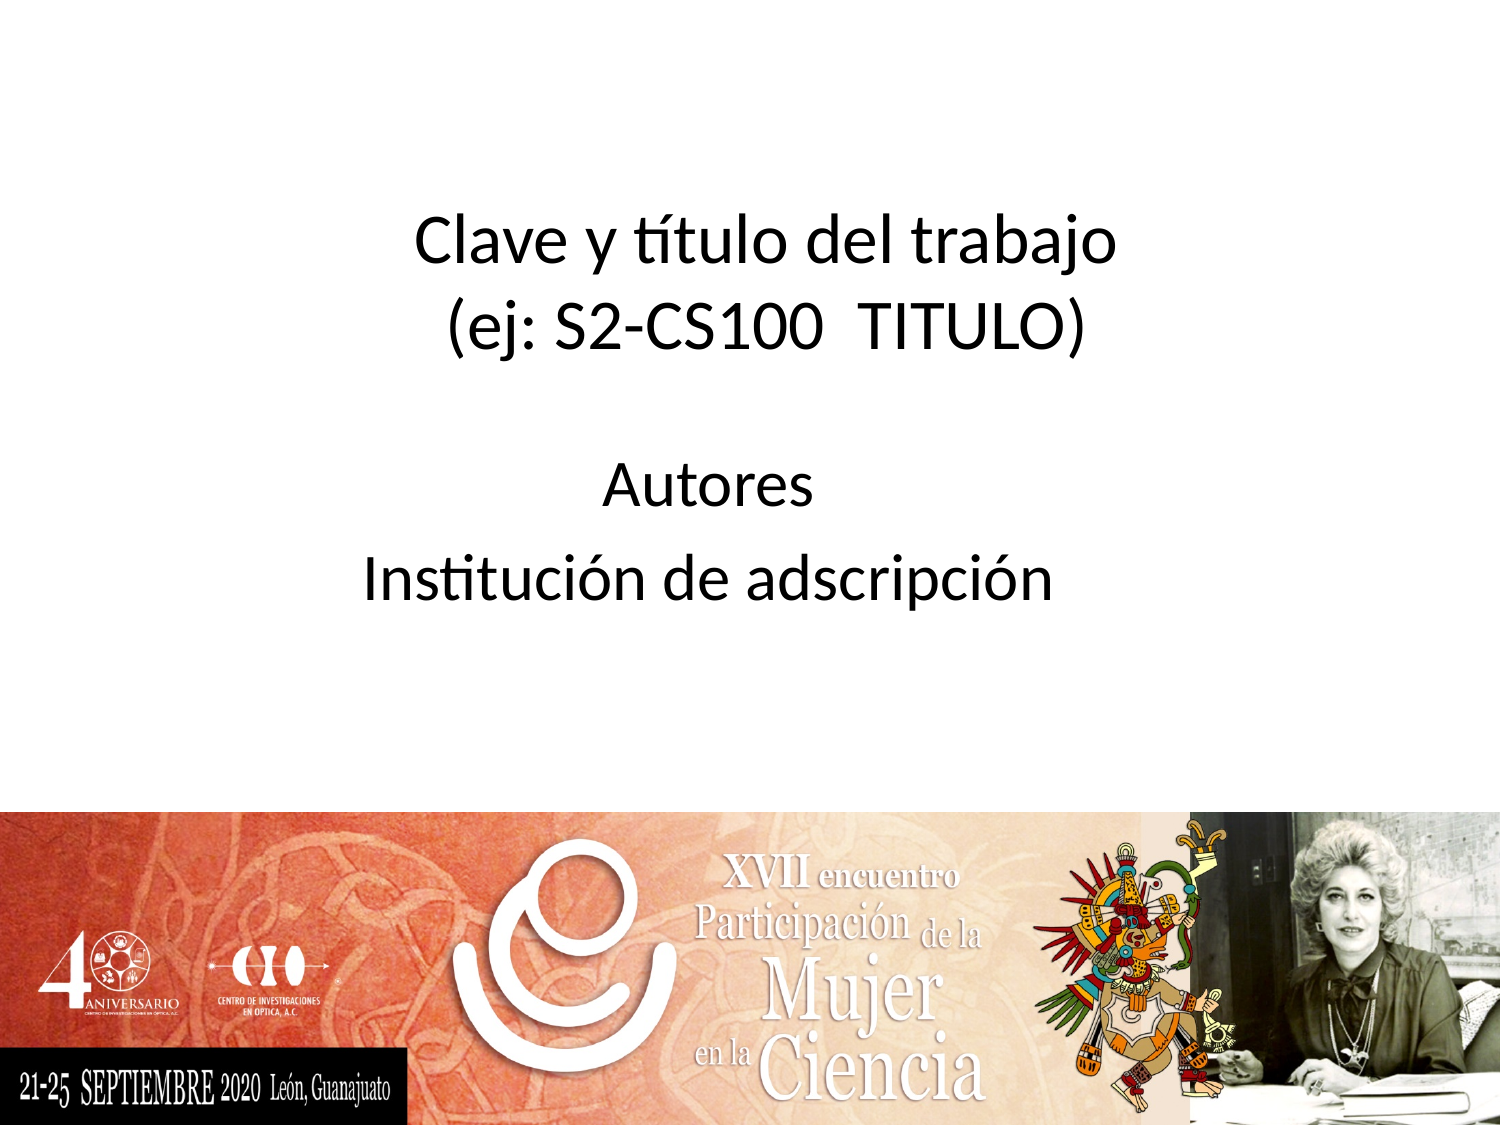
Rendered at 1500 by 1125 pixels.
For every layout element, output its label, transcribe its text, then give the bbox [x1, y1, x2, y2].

list Autores Institución de adscripción [41, 432, 1392, 810]
picture [0, 812, 1500, 1125]
title Clave y título del trabajo (ej: S2-CS100 TITULO) [100, 184, 1451, 372]
